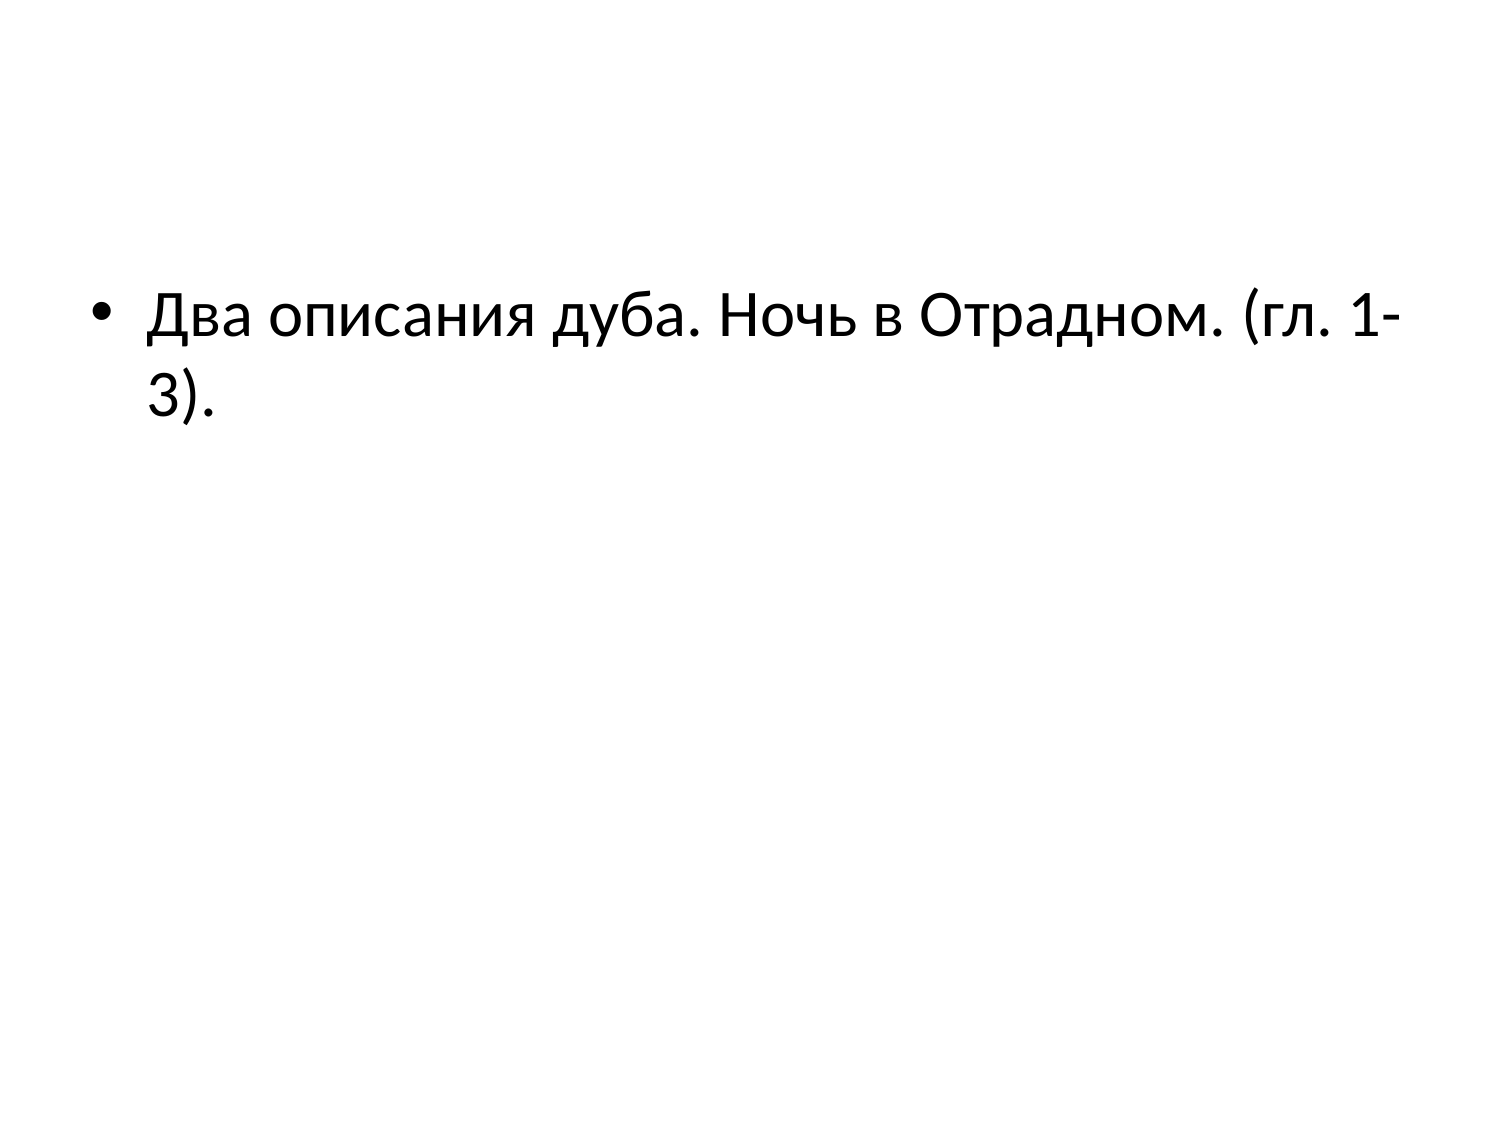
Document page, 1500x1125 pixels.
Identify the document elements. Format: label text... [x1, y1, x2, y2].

list Два описания дуба. Ночь в Отрадном. (гл. 1-3). [75, 262, 1425, 1005]
